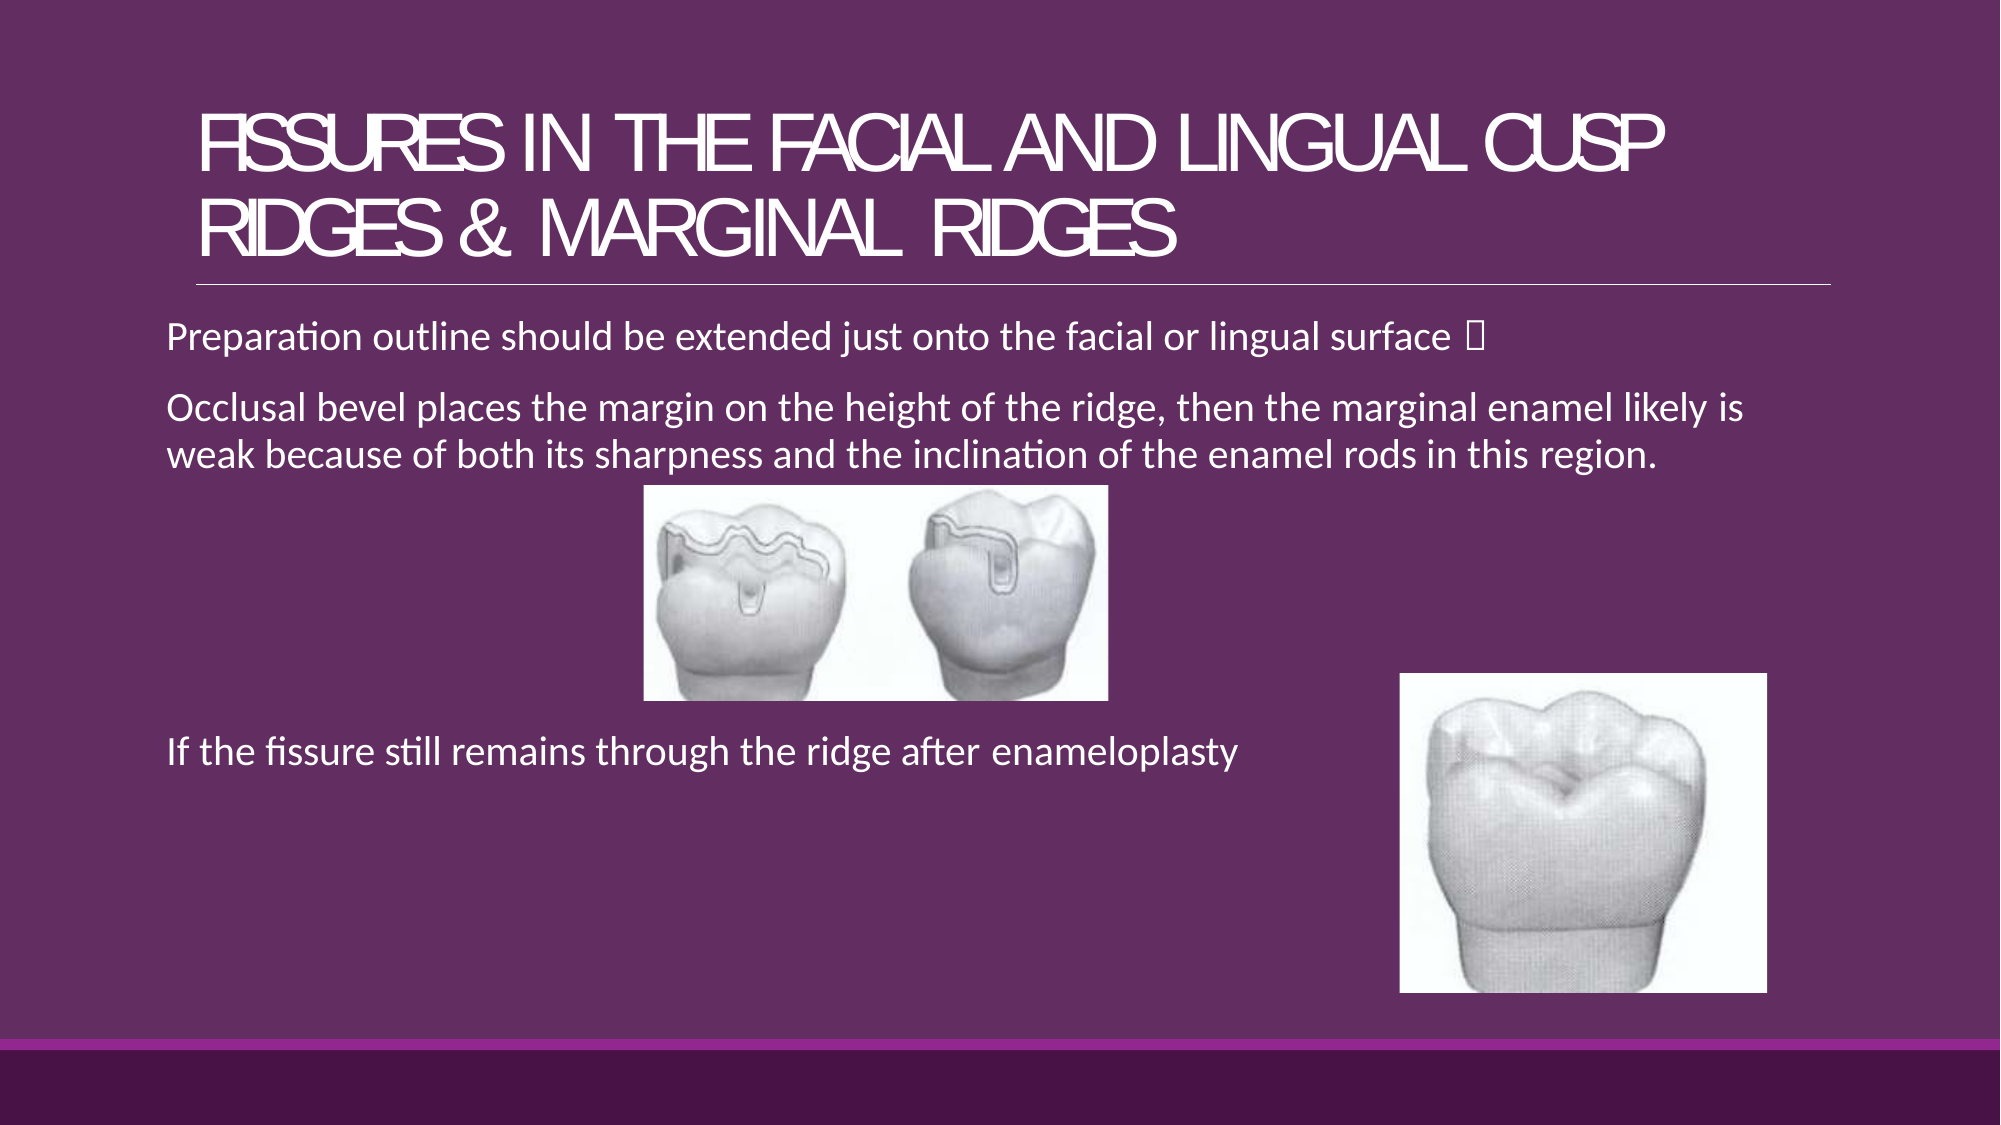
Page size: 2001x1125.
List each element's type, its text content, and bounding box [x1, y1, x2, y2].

text_box [1399, 673, 1768, 993]
text_box [643, 485, 1109, 701]
text_box Preparation outline should be extended just onto the facial or lingual surface  Occlusal bevel places the margin on the height of the ridge, then the marginal enamel likely is weak because of both its sharpness and the inclination of the enamel rods in this region. [164, 282, 1751, 478]
text_box If the fissure still remains through the ridge after enameloplasty [164, 721, 1248, 774]
title FISSURES IN THE FACIAL AND LINGUAL CUSP RIDGES & MARGINAL RIDGES [167, 47, 1833, 292]
